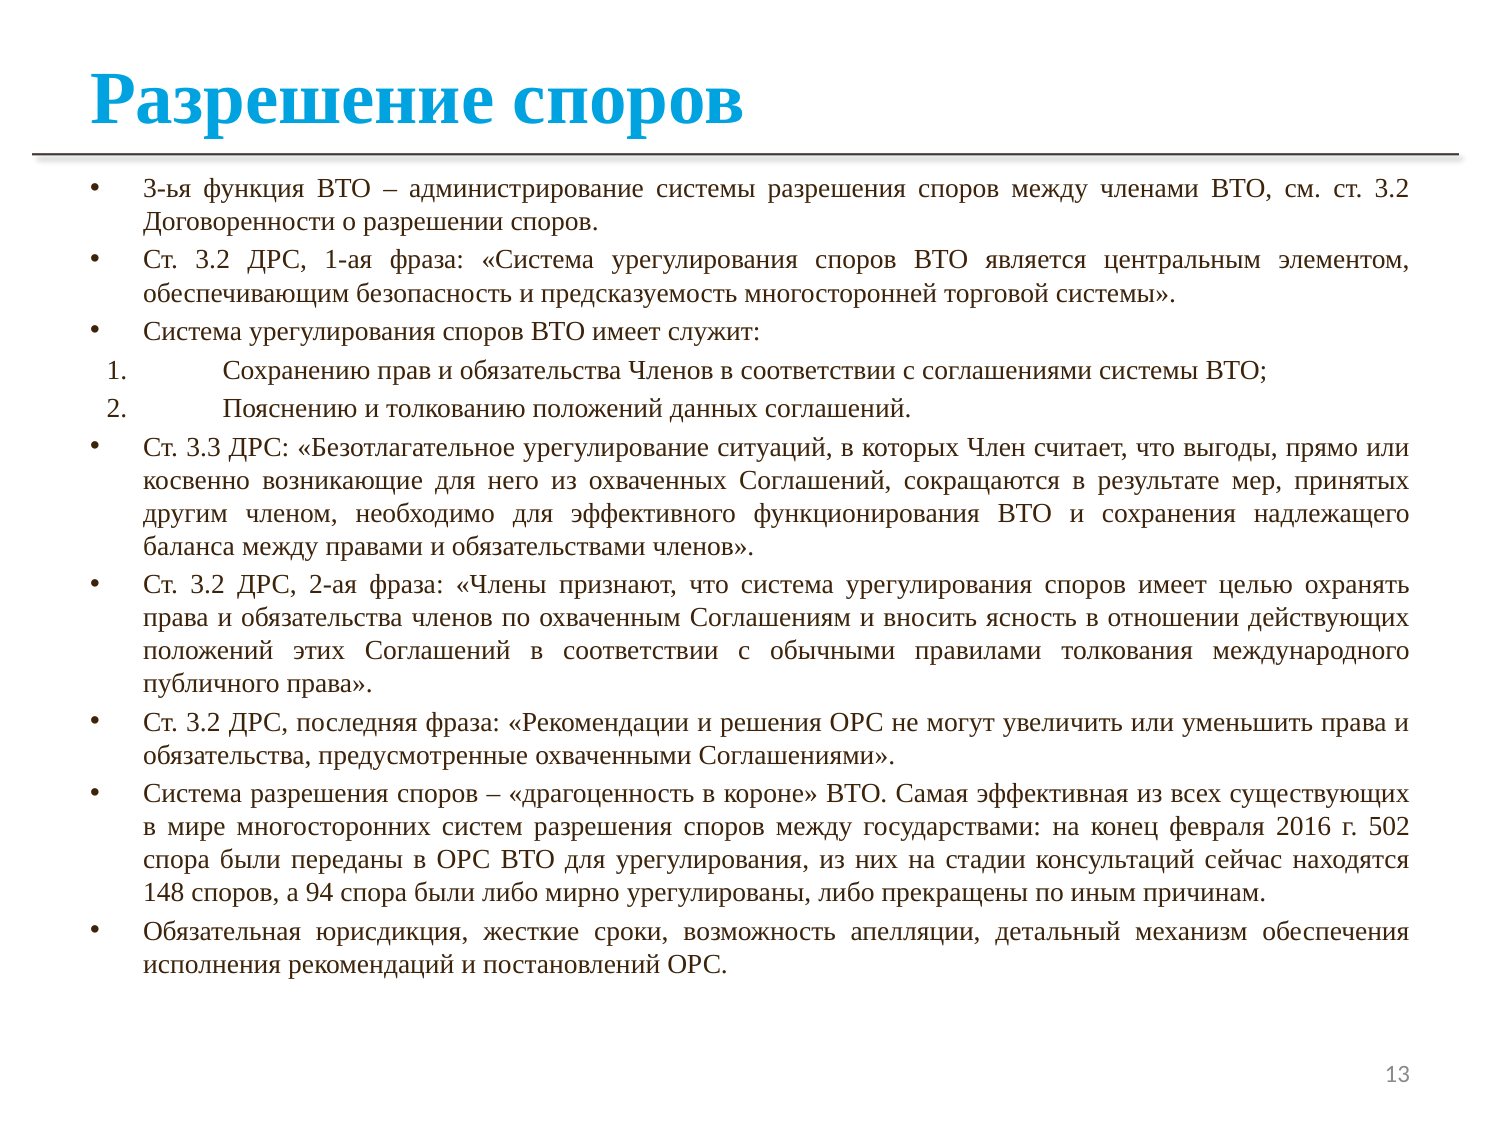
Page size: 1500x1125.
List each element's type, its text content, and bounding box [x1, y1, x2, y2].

title Разрешение споров [75, 0, 1425, 148]
list 3-ья функция ВТО – администрирование системы разрешения споров между членами ВТО, см. ст. 3.2 Договоренности о разрешении споров. Ст. 3.2 ДРС, 1-ая фраза: «Система урегулирования споров ВТО является центральным элементом, обеспечивающим безопасность и предсказуемость многосторонней торговой системы». Система урегулирования споров ВТО имеет служит: Сохранению прав и обязательства Членов в соответствии с соглашениями системы ВТО; Пояснению и толкованию положений данных соглашений. Ст. 3.3 ДРС: «Безотлагательное урегулирование ситуаций, в которых Член считает, что выгоды, прямо или косвенно возникающие для него из охваченных Соглашений, сокращаются в результате мер, принятых другим членом, необходимо для эффективного функционирования ВТО и сохранения надлежащего баланса между правами и обязательствами членов». Ст. 3.2 ДРС, 2-ая фраза: «Члены признают, что система урегулирования споров имеет целью охранять права и обязательства членов по охваченным Соглашениям и вносить ясность в отношении действующих положений этих Соглашений в соответствии с обычными правилами толкования международного публичного права». Ст. 3.2 ДРС, последняя фраза: «Рекомендации и решения ОРС не могут увеличить или уменьшить права и обязательства, предусмотренные охваченными Соглашениями». Система разрешения споров – «драгоценность в короне» ВТО. Самая эффективная из всех существующих в мире многосторонних систем разрешения споров между государствами: на конец февраля 2016 г. 502 спора были переданы в ОРС ВТО для урегулирования, из них на стадии консультаций сейчас находятся 148 споров, а 94 спора были либо мирно урегулированы, либо прекращены по иным причинам. Обязательная юрисдикция, жесткие сроки, возможность апелляции, детальный механизм обеспечения исполнения рекомендаций и постановлений ОРС. [75, 178, 1425, 1005]
slide_number 13 [1074, 1042, 1425, 1103]
picture [28, 149, 1472, 170]
